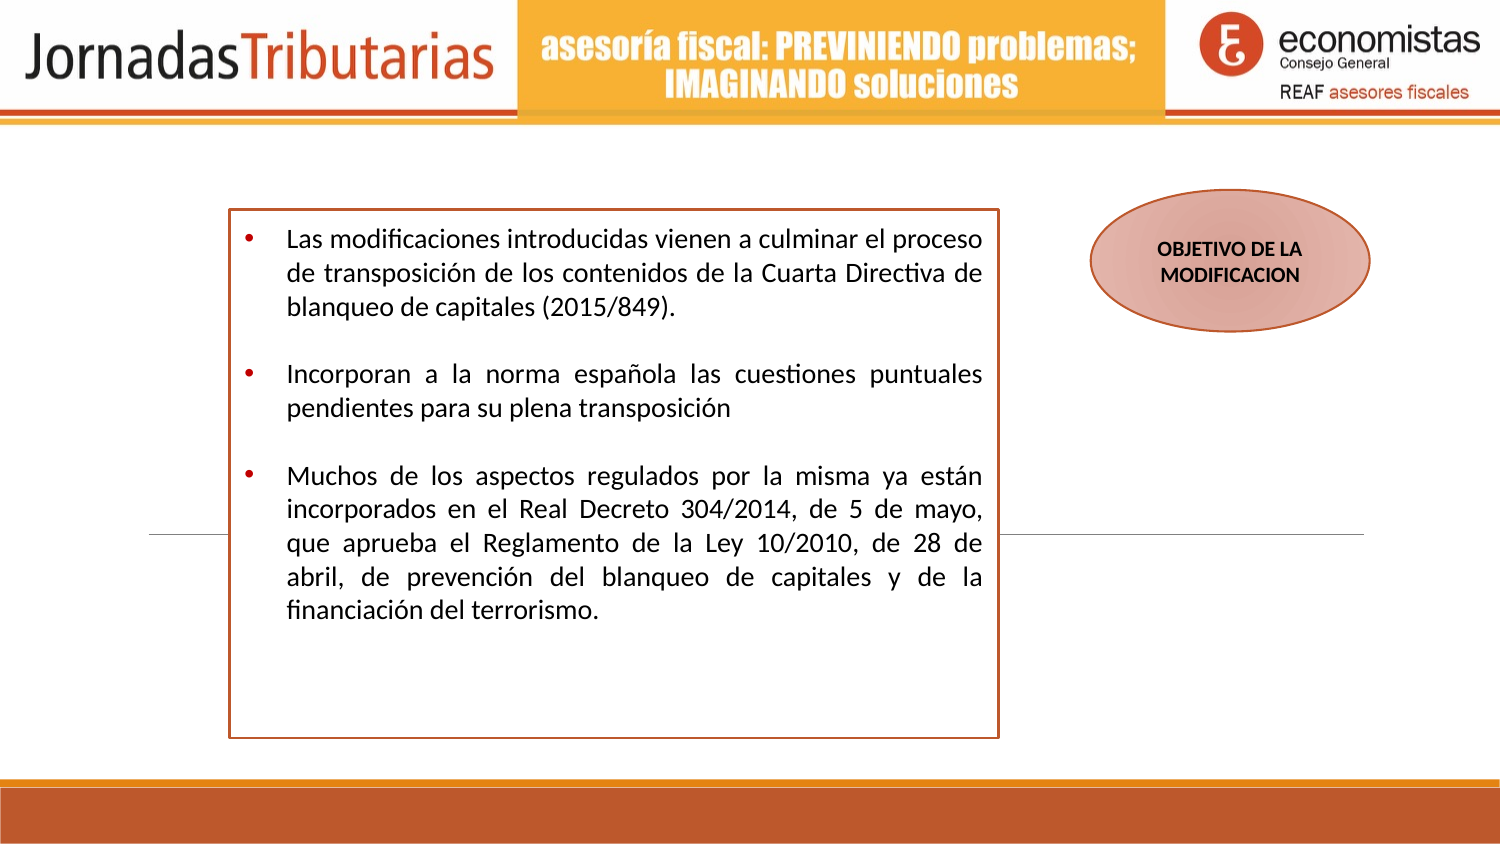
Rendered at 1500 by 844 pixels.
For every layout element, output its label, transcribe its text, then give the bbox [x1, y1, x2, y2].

text_box Las modificaciones introducidas vienen a culminar el proceso de transposición de los contenidos de la Cuarta Directiva de blanqueo de capitales (2015/849). Incorporan a la norma española las cuestiones puntuales pendientes para su plena transposición Muchos de los aspectos regulados por la misma ya están incorporados en el Real Decreto 304/2014, de 5 de mayo, que aprueba el Reglamento de la Ley 10/2010, de 28 de abril, de prevención del blanqueo de capitales y de la financiación del terrorismo. [228, 208, 1000, 739]
text_box OBJETIVO DE LA MODIFICACION [1089, 188, 1371, 333]
picture [0, 0, 1500, 130]
